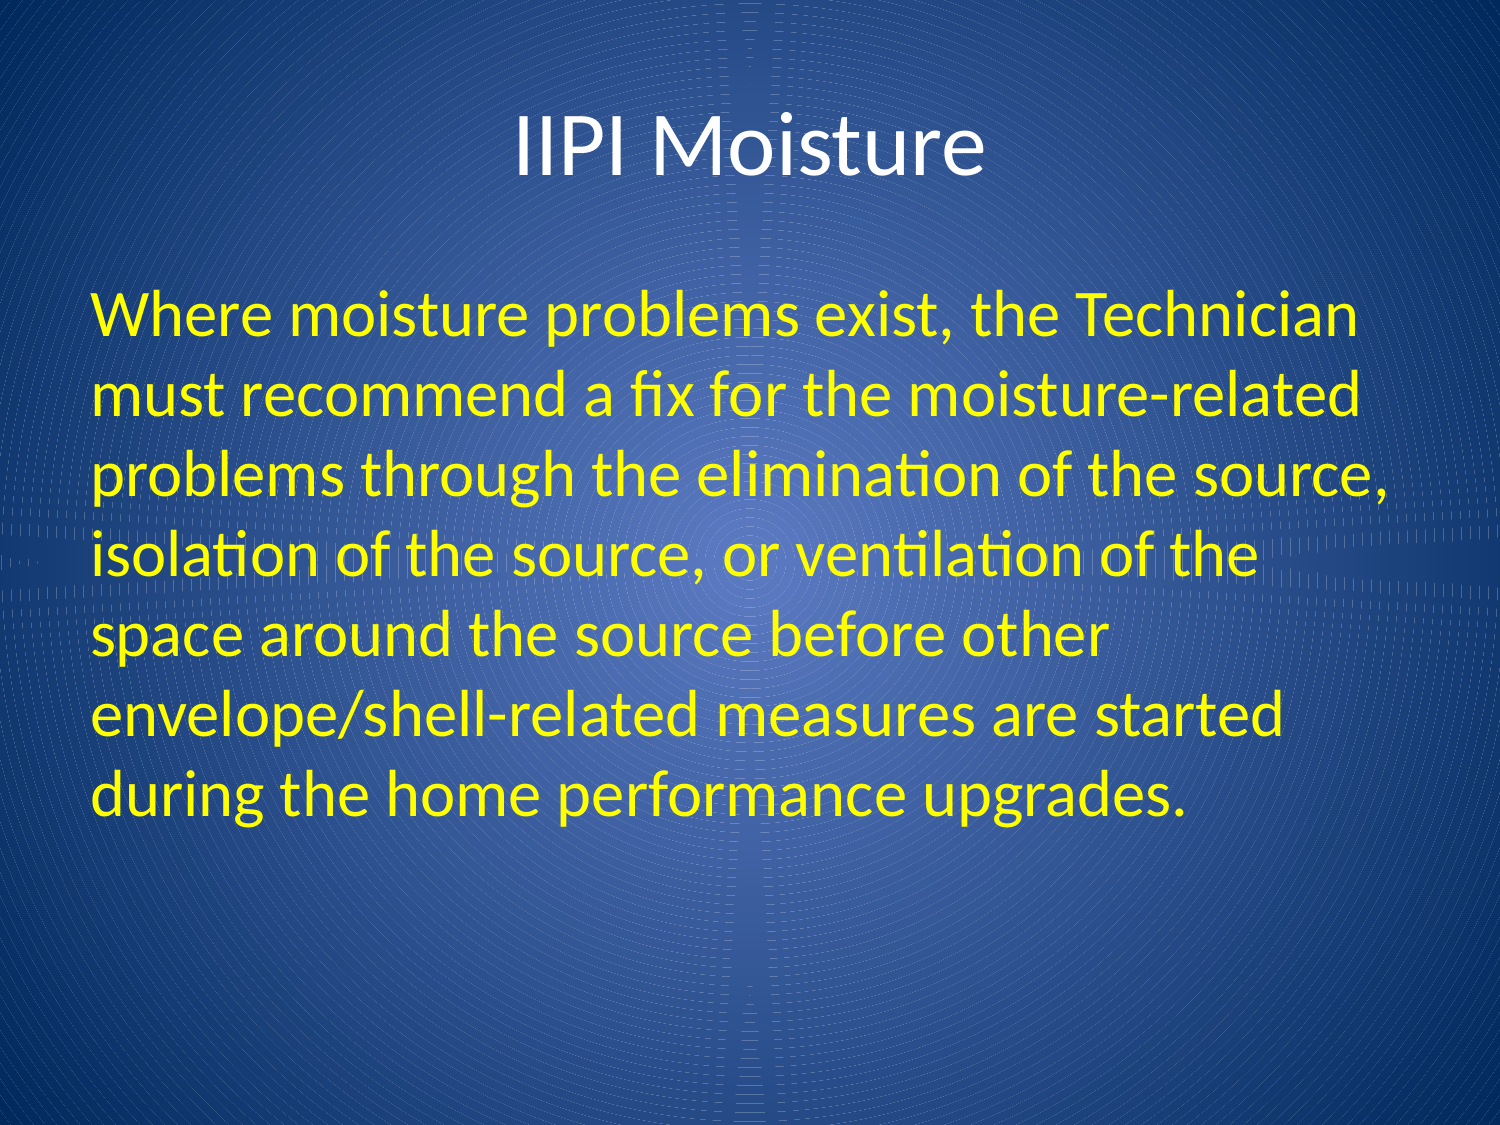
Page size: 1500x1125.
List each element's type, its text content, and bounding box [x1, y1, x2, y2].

title IIPI Moisture [75, 45, 1425, 233]
list Where moisture problems exist, the Technician must recommend a fix for the moisture-related problems through the elimination of the source, isolation of the source, or ventilation of the space around the source before other envelope/shell-related measures are started during the home performance upgrades. [75, 262, 1425, 1005]
